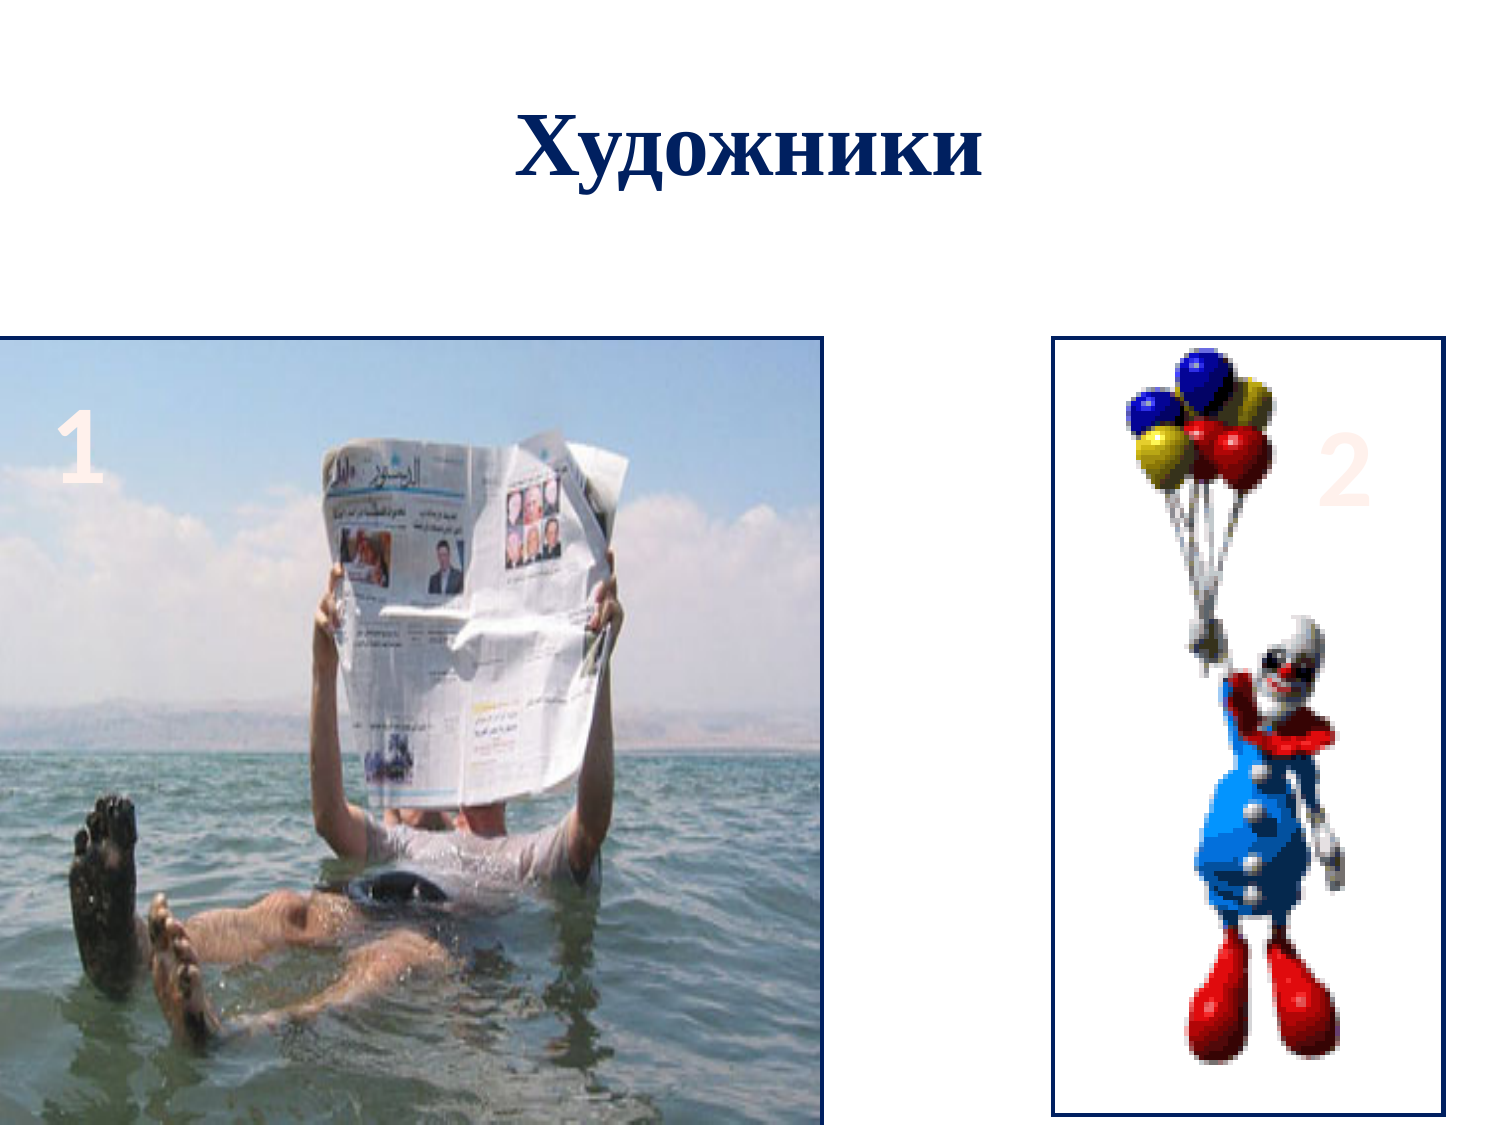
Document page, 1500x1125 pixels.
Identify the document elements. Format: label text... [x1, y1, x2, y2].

title Художники [74, 44, 1426, 233]
picture [1054, 339, 1442, 1114]
picture [0, 339, 821, 1125]
